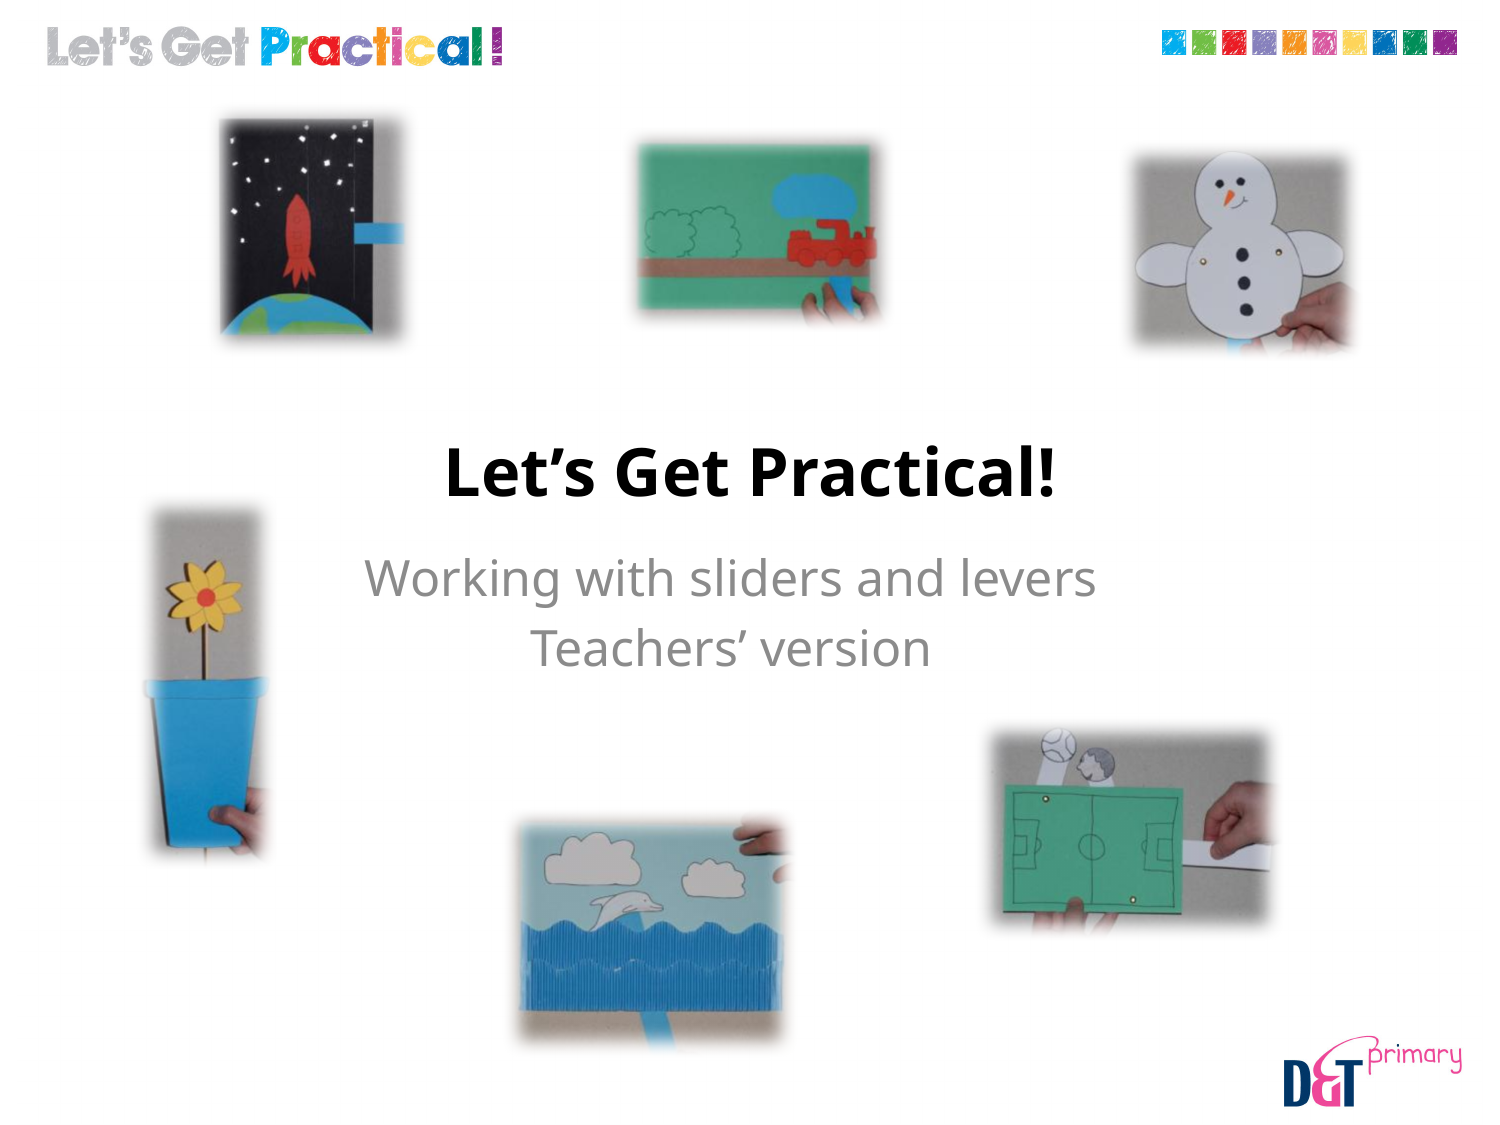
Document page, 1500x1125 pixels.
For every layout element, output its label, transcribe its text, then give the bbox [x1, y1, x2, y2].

title Let’s Get Practical! [112, 349, 1388, 591]
subtitle Working with sliders and levers Teachers’ version [275, 538, 1257, 740]
picture [17, 0, 1483, 1125]
